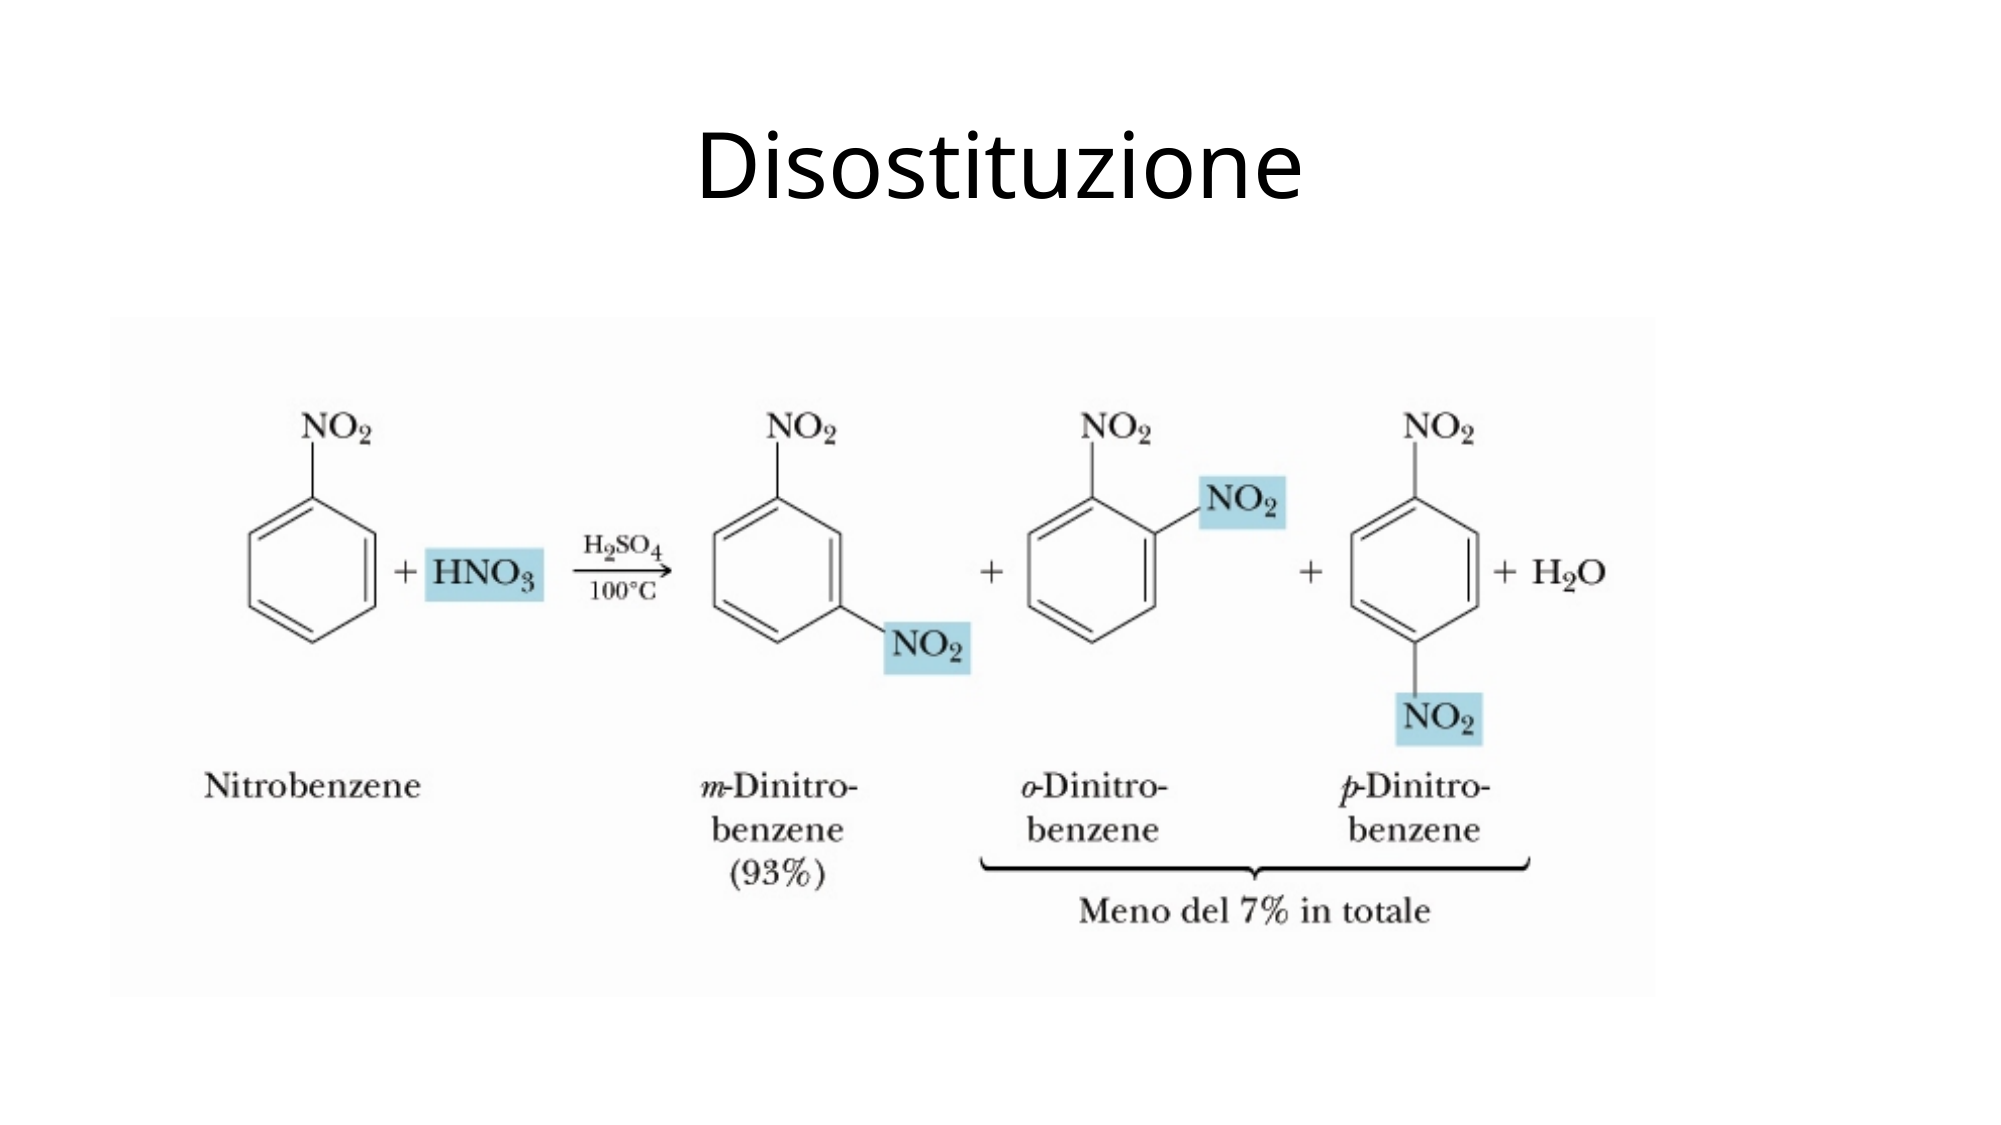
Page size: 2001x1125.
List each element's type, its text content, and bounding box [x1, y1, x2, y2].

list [110, 317, 1656, 997]
title Disostituzione [137, 59, 1863, 278]
